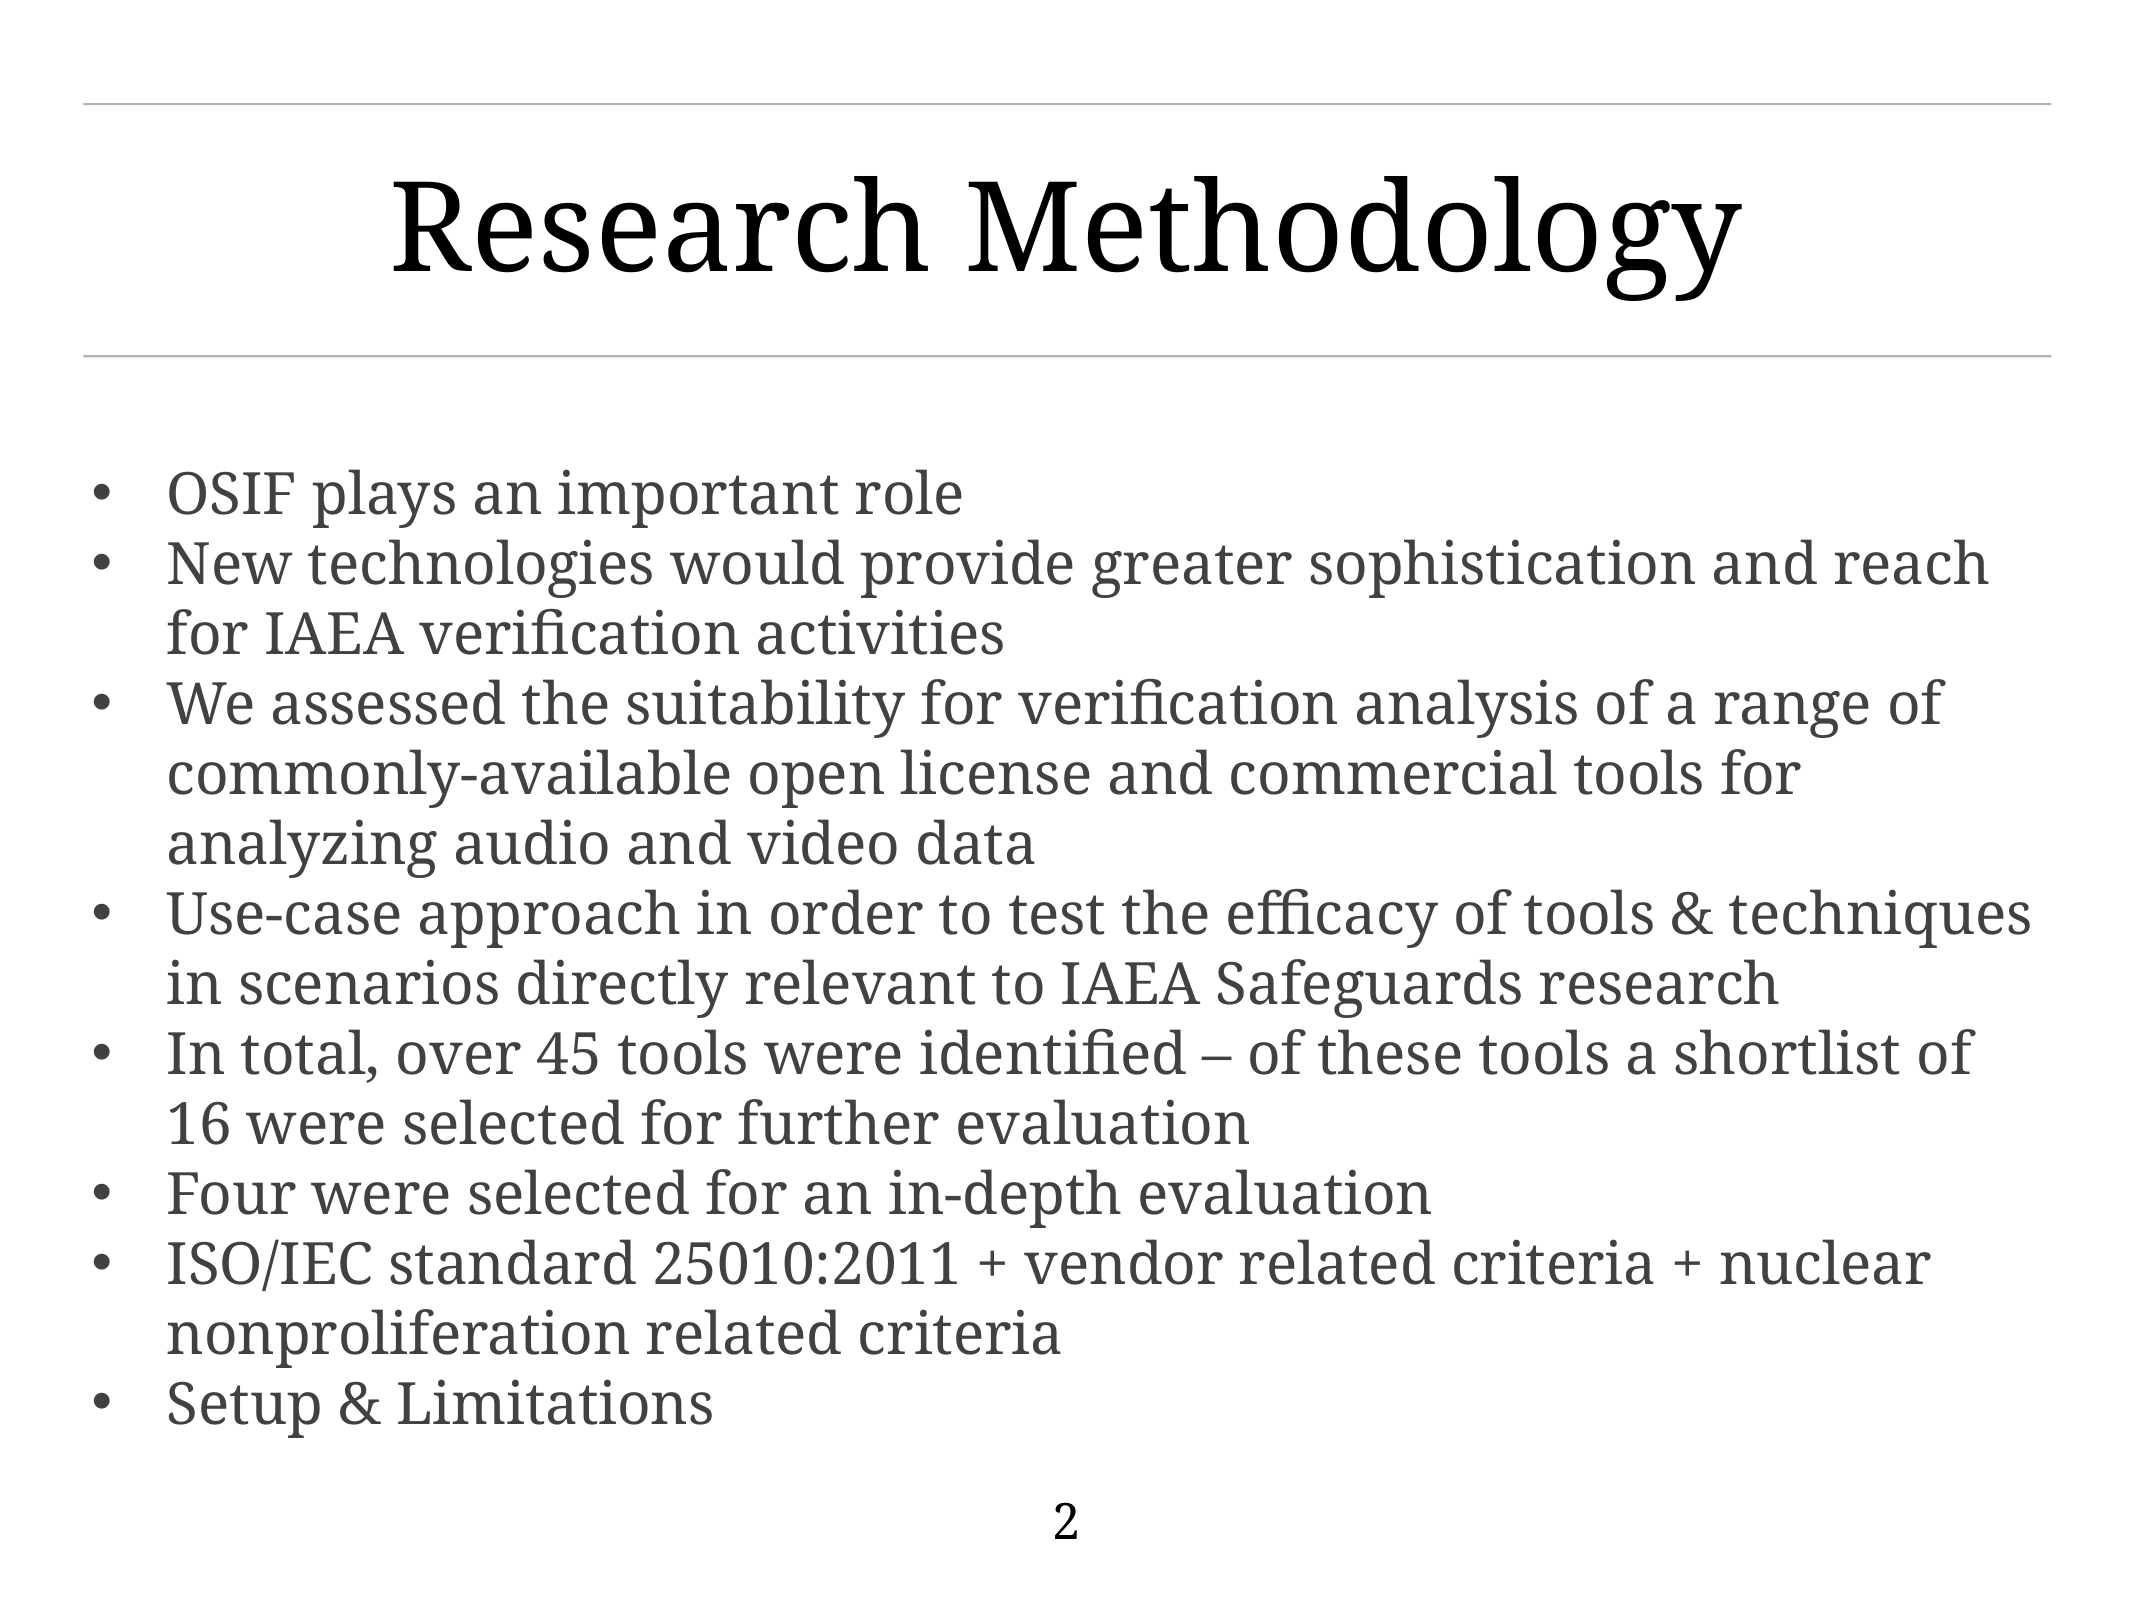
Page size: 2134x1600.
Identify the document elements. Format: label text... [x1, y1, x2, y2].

slide_number 2 [1043, 1480, 1088, 1555]
text_box OSIF plays an important role New technologies would provide greater sophistication and reach for IAEA verification activities We assessed the suitability for verification analysis of a range of commonly-available open license and commercial tools for analyzing audio and video data Use-case approach in order to test the efficacy of tools & techniques in scenarios directly relevant to IAEA Safeguards research In total, over 45 tools were identified – of these tools a shortlist of 16 were selected for further evaluation Four were selected for an in-depth evaluation ISO/IEC standard 25010:2011 + vendor related criteria + nuclear nonproliferation related criteria Setup & Limitations [83, 447, 2050, 1445]
title Research Methodology [82, 130, 2051, 332]
